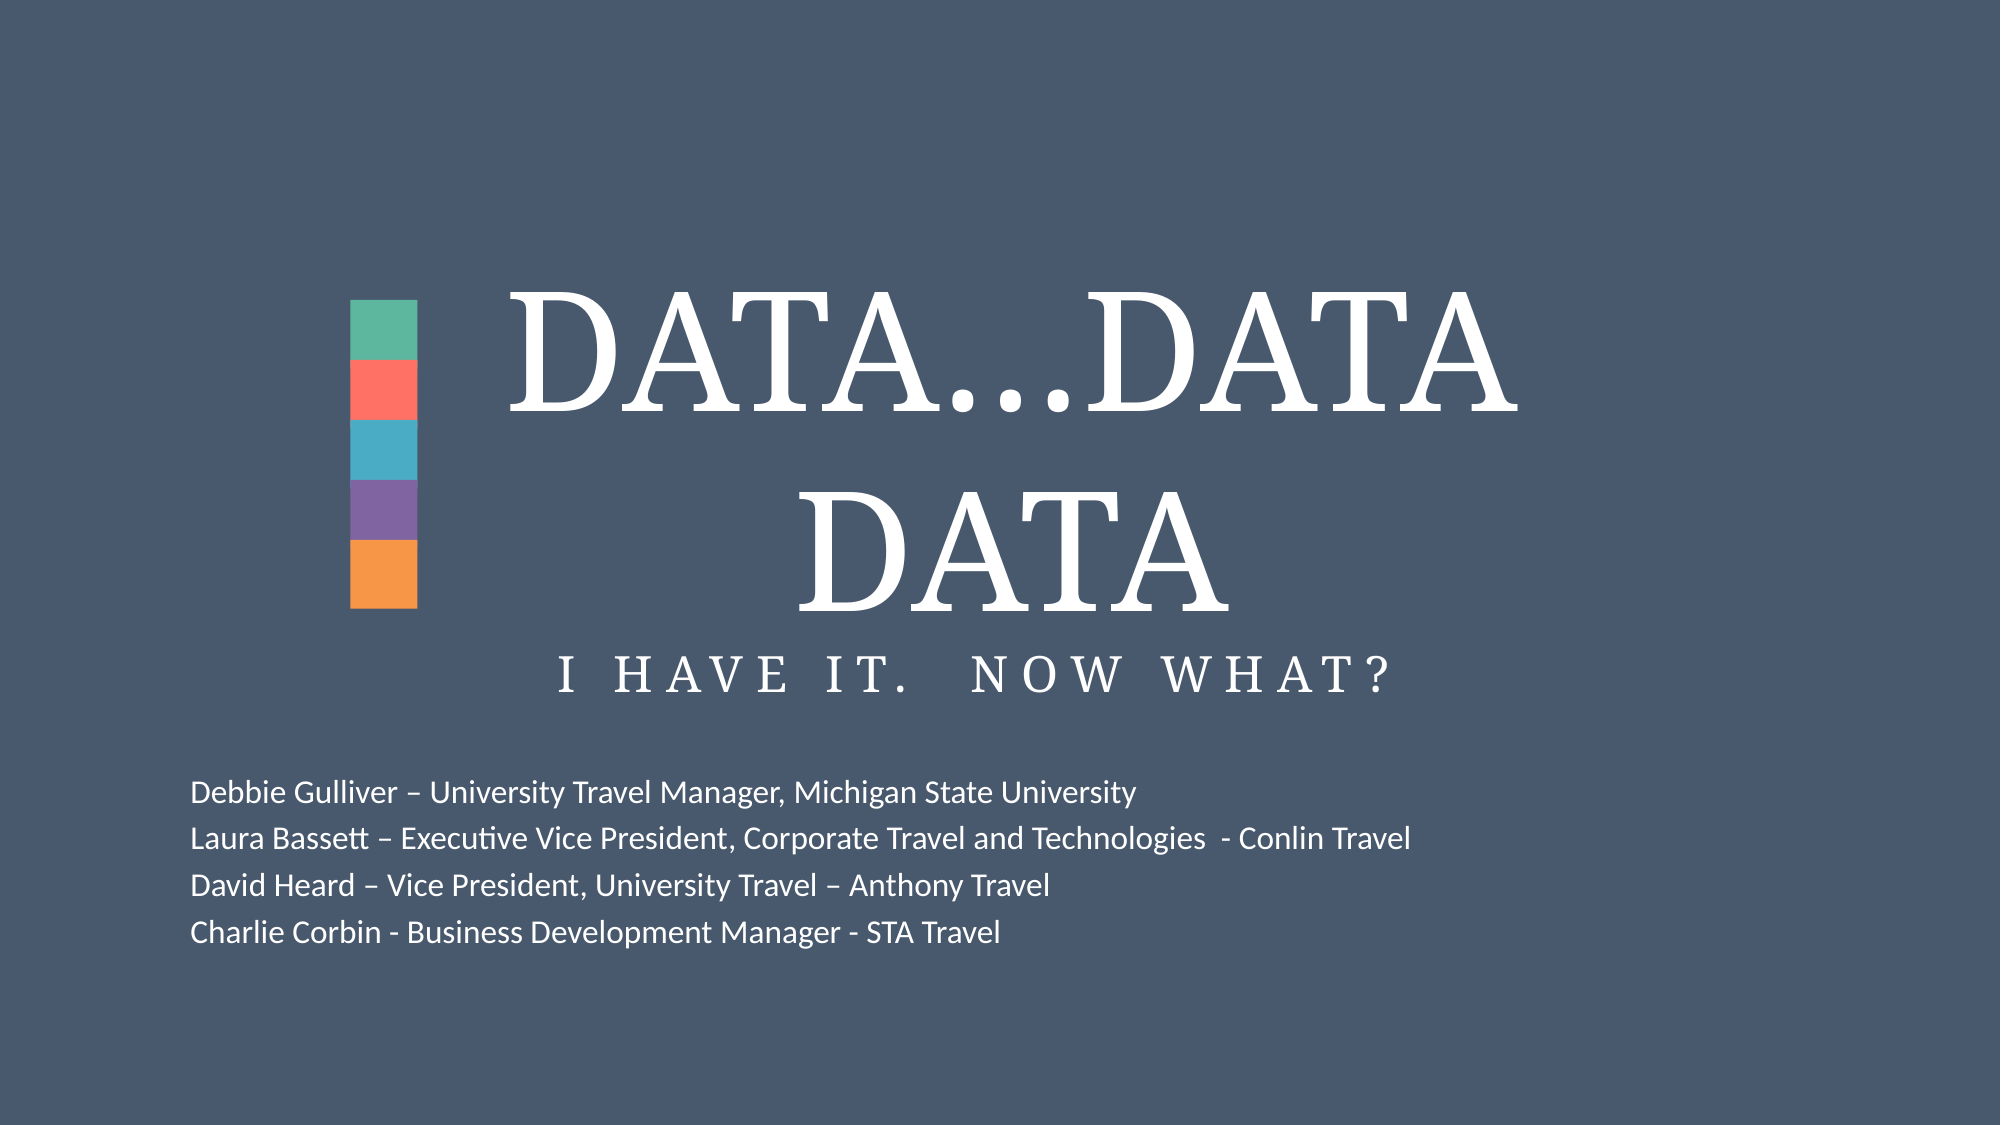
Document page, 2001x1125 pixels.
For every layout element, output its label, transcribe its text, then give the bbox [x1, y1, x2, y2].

text_box [348, 298, 420, 358]
text_box [348, 418, 420, 478]
text_box [348, 478, 420, 538]
text_box I HAVE IT. NOW WHAT? [543, 653, 1405, 710]
text_box [348, 358, 420, 418]
text_box [348, 538, 420, 611]
text_box Debbie Gulliver – University Travel Manager, Michigan State University Laura Bassett – Executive Vice President, Corporate Travel and Technologies - Conlin Travel David Heard – Vice President, University Travel – Anthony Travel Charlie Corbin - Business Development Manager - STA Travel [175, 762, 2001, 880]
text_box DATA…DATA DATA [489, 237, 1533, 653]
